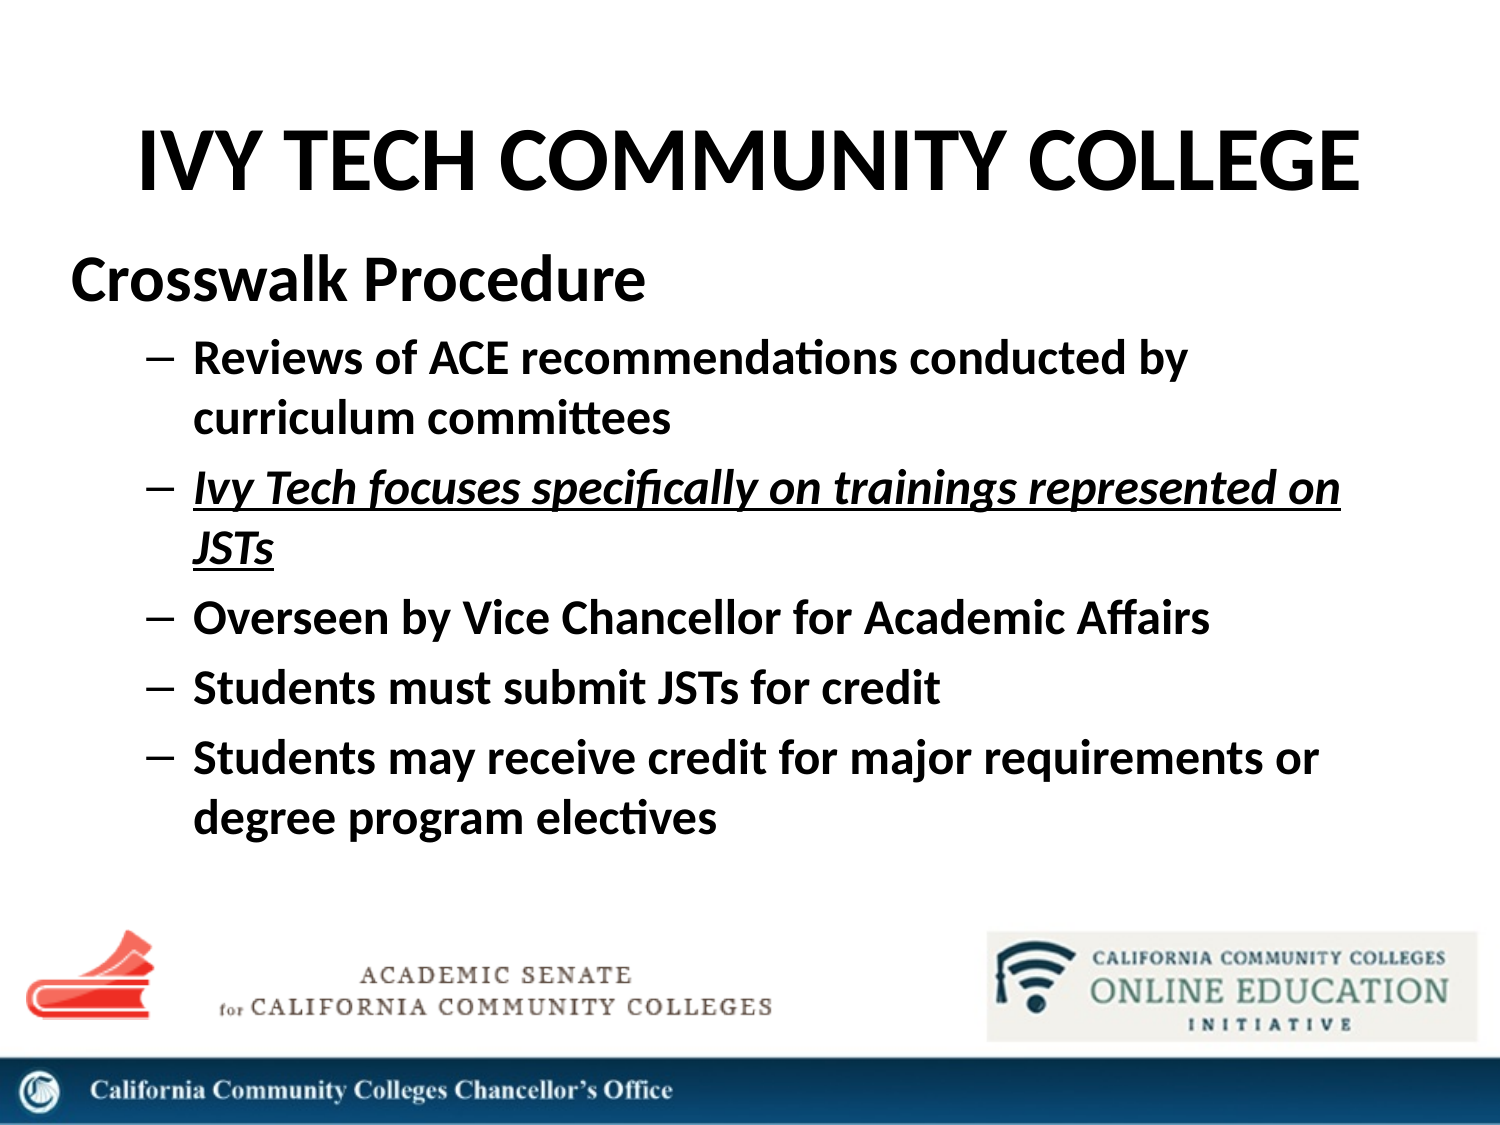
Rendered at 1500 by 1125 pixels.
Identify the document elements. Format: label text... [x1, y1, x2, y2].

picture [0, 0, 1500, 1125]
title IVY TECH COMMUNITY COLLEGE [103, 44, 1397, 227]
list Crosswalk Procedure Reviews of ACE recommendations conducted by curriculum committees Ivy Tech focuses specifically on trainings represented on JSTs Overseen by Vice Chancellor for Academic Affairs Students must submit JSTs for credit Students may receive credit for major requirements or degree program electives [56, 227, 1397, 1043]
